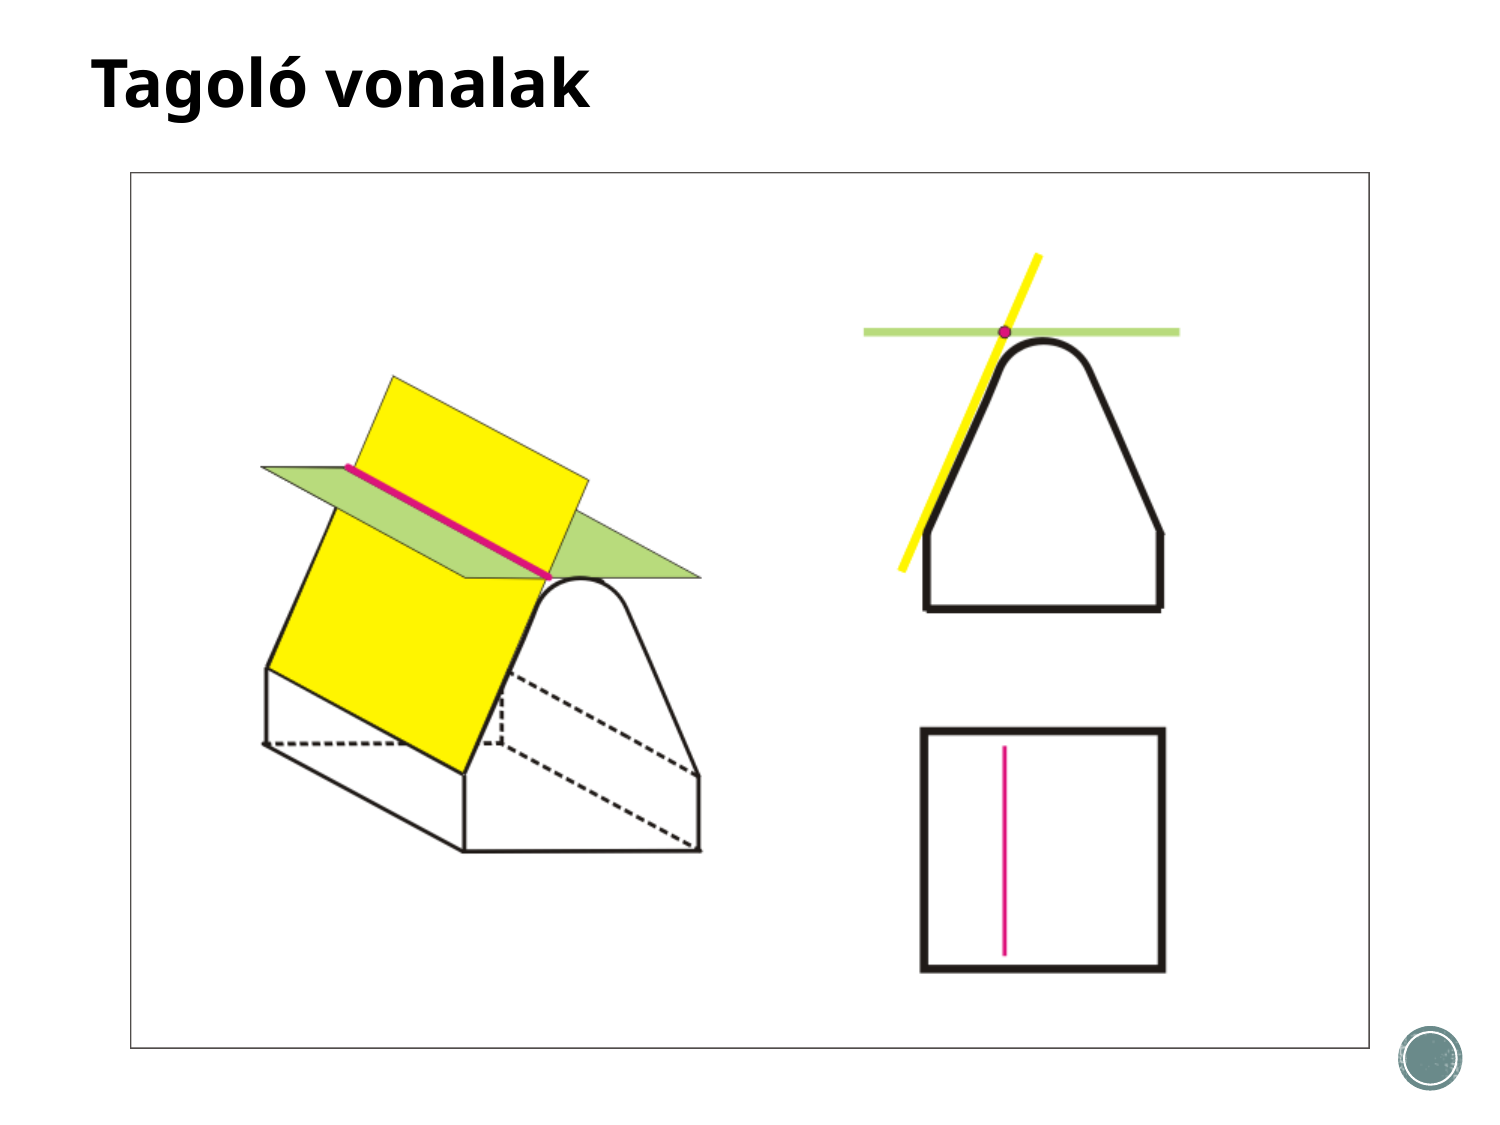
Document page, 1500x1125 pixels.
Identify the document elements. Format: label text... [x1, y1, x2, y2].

picture [130, 172, 1370, 1049]
title Tagoló vonalak [75, 0, 1425, 173]
